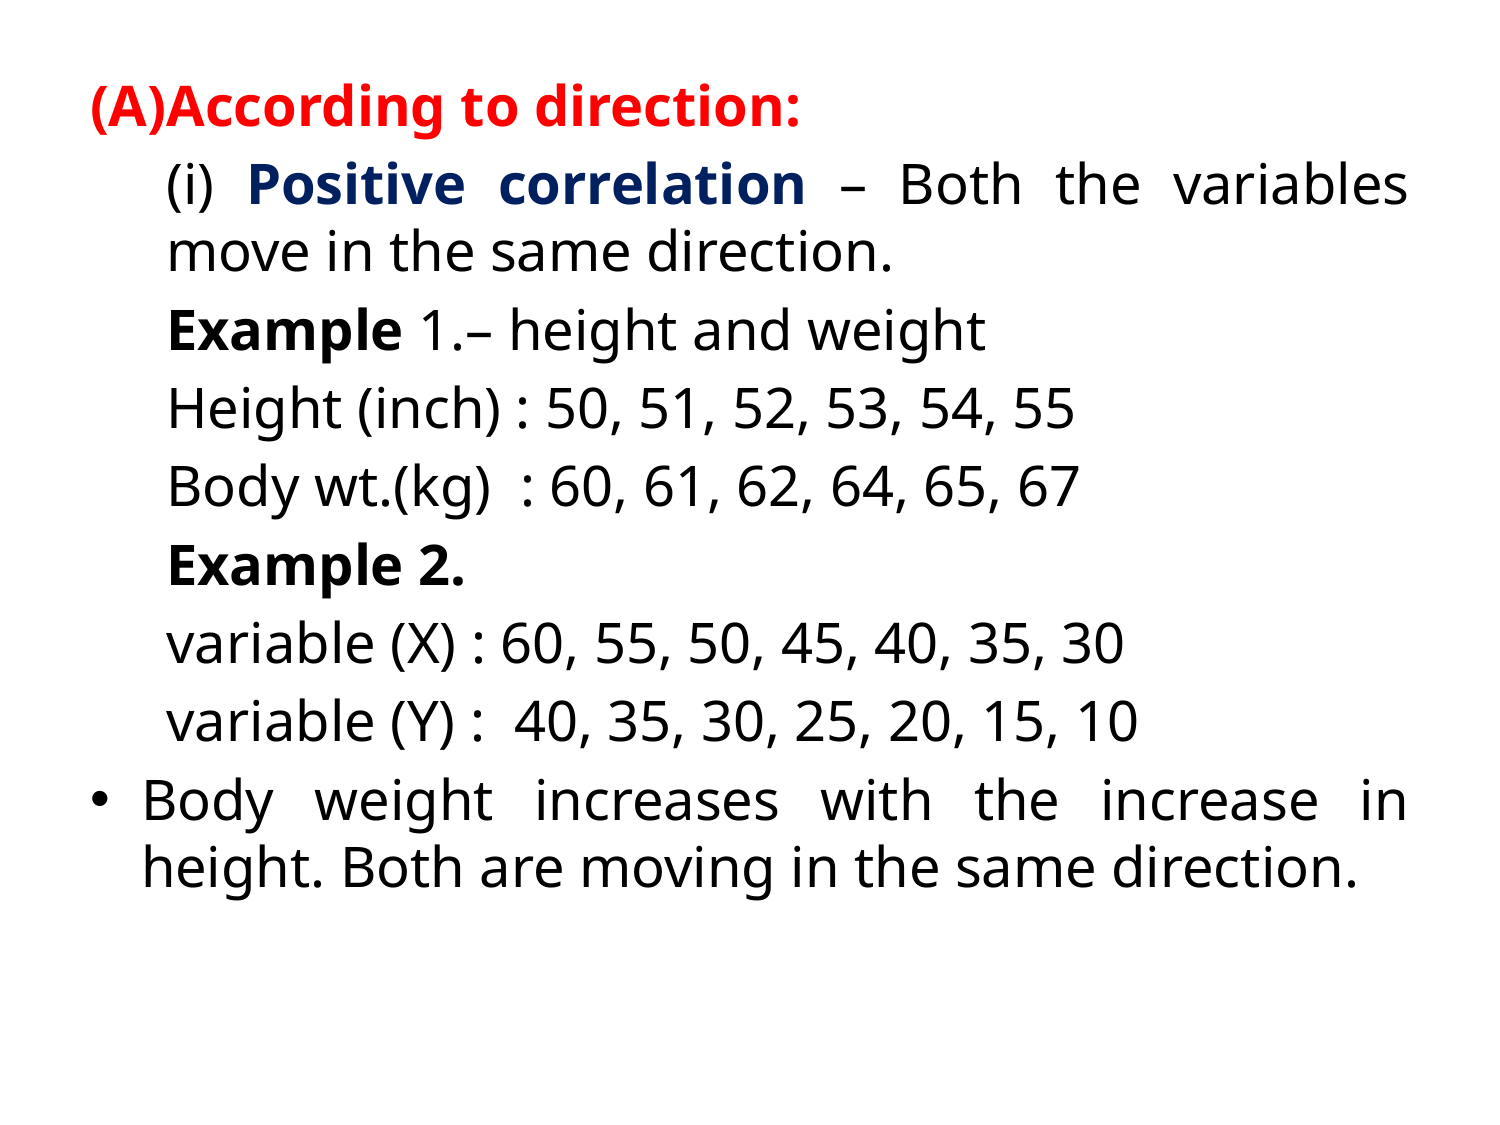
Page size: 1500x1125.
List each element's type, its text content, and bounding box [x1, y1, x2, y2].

list According to direction: (i) Positive correlation – Both the variables move in the same direction. Example 1.– height and weight Height (inch) : 50, 51, 52, 53, 54, 55 Body wt.(kg) : 60, 61, 62, 64, 65, 67 Example 2. variable (X) : 60, 55, 50, 45, 40, 35, 30 variable (Y) : 40, 35, 30, 25, 20, 15, 10 Body weight increases with the increase in height. Both are moving in the same direction. [75, 62, 1425, 1005]
